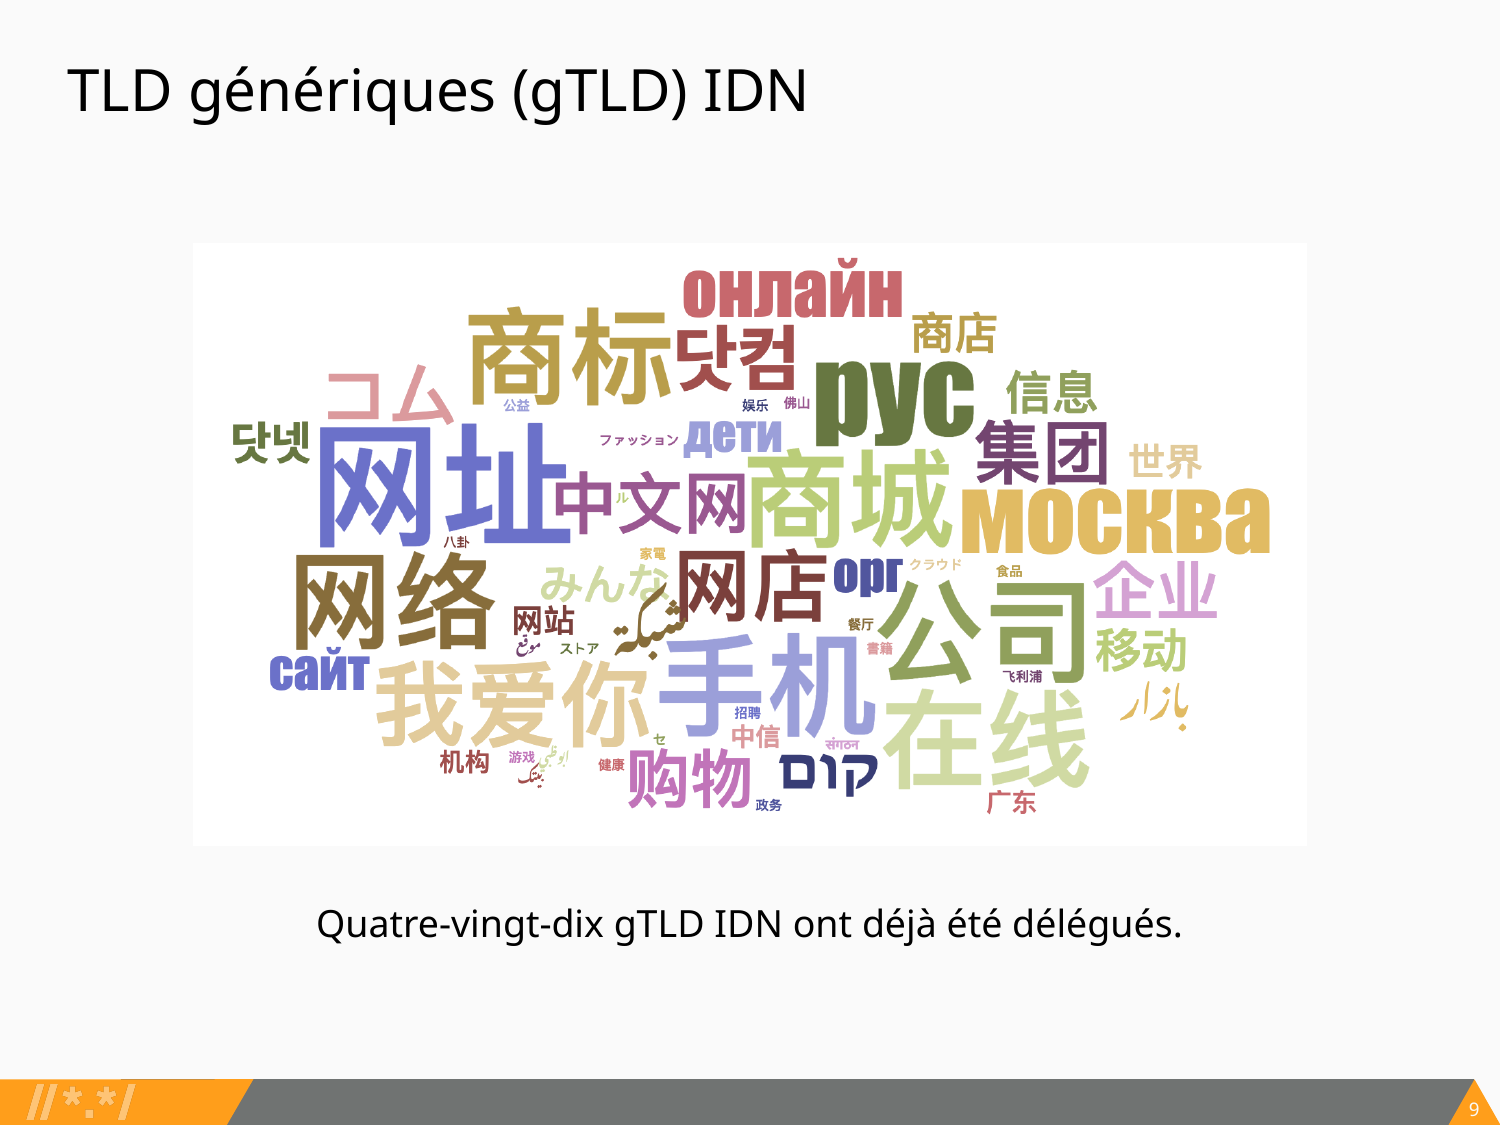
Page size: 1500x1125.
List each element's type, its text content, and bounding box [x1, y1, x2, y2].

text_box Quatre-vingt-dix gTLD IDN ont déjà été délégués. [246, 892, 1254, 971]
picture [192, 242, 1307, 846]
title TLD génériques (gTLD) IDN [52, 45, 1439, 233]
